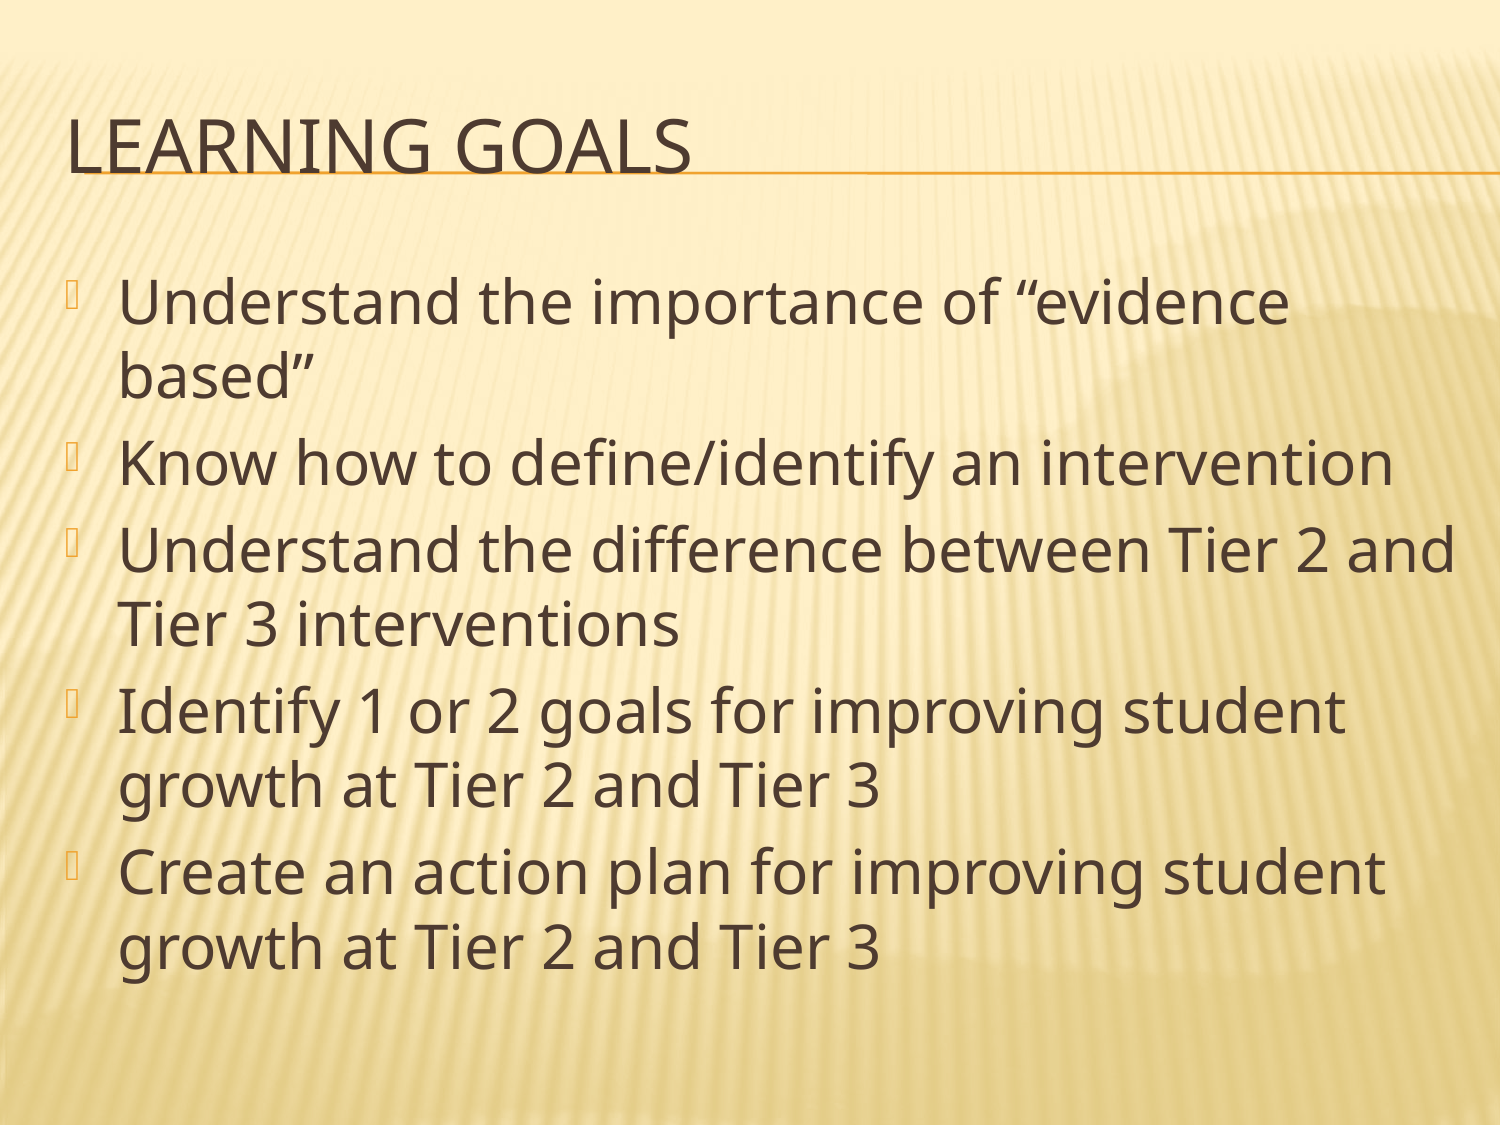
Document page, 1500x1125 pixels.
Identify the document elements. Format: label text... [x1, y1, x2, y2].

list Understand the importance of “evidence based” Know how to define/identify an intervention Understand the difference between Tier 2 and Tier 3 interventions Identify 1 or 2 goals for improving student growth at Tier 2 and Tier 3 Create an action plan for improving student growth at Tier 2 and Tier 3 [50, 254, 1475, 998]
title Learning goals [50, 75, 1475, 213]
